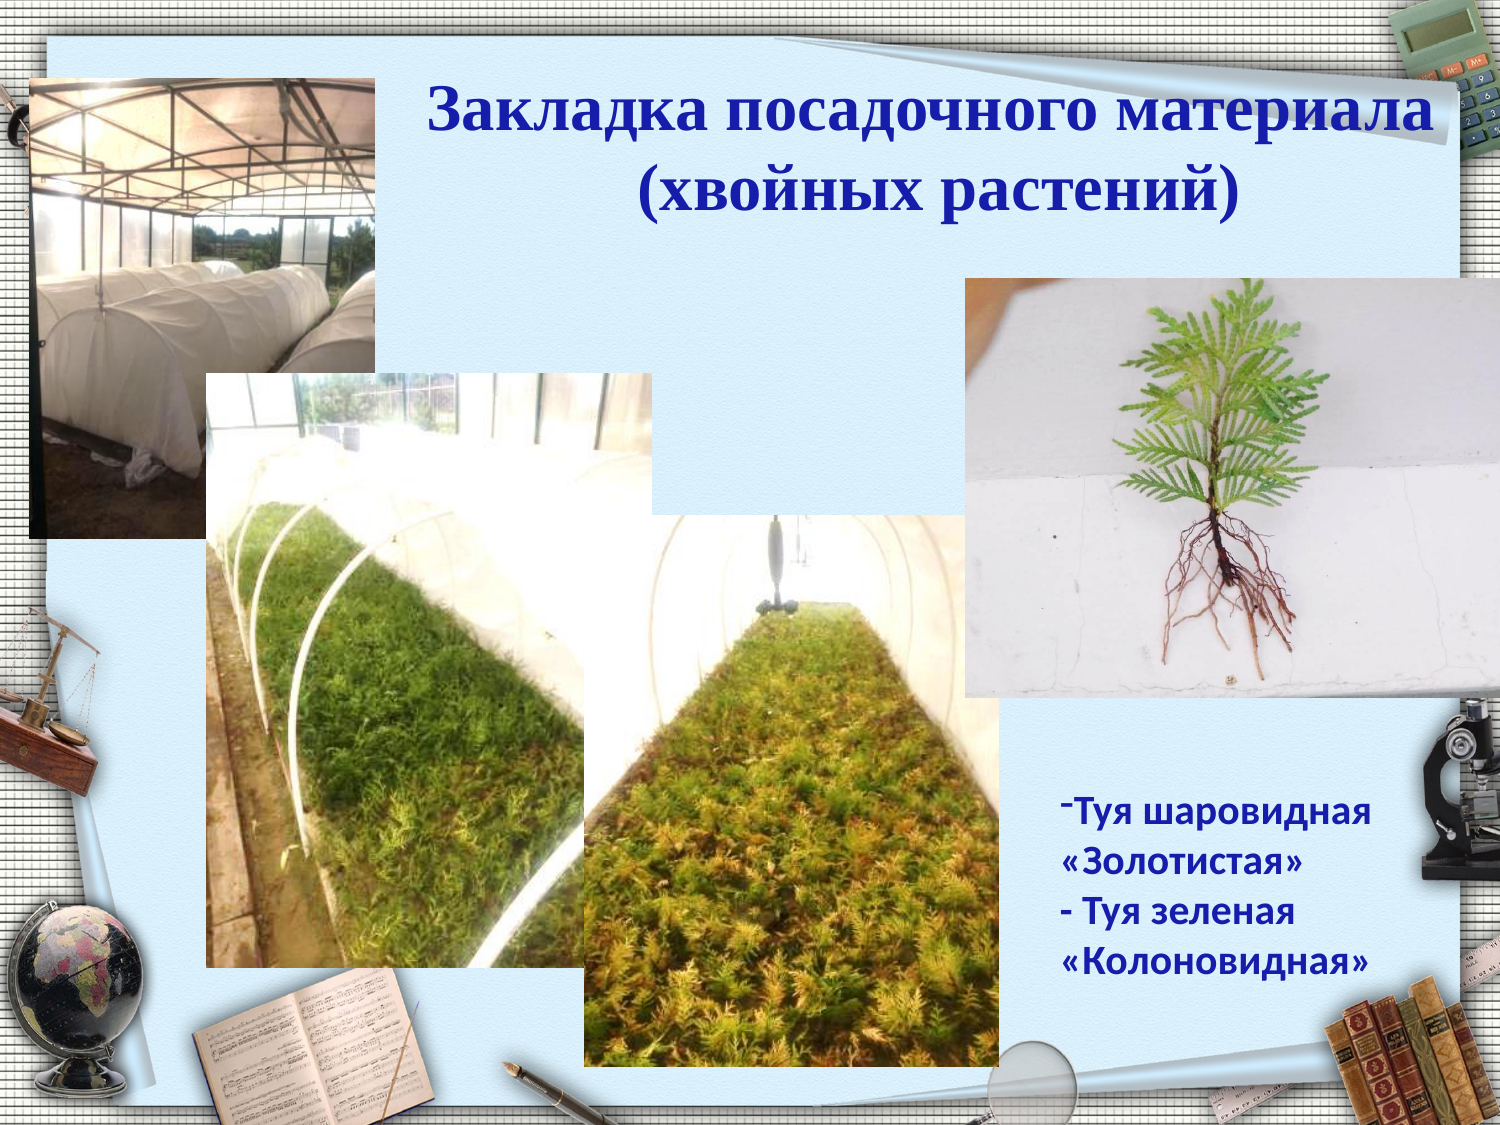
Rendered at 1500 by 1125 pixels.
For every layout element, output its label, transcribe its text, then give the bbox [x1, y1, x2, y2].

title Закладка посадочного материала (хвойных растений) [379, 90, 1500, 278]
text_box Туя шаровидная «Золотистая» - Туя зеленая «Колоновидная» [1045, 775, 1471, 990]
picture [0, 0, 1500, 1125]
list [29, 77, 375, 539]
